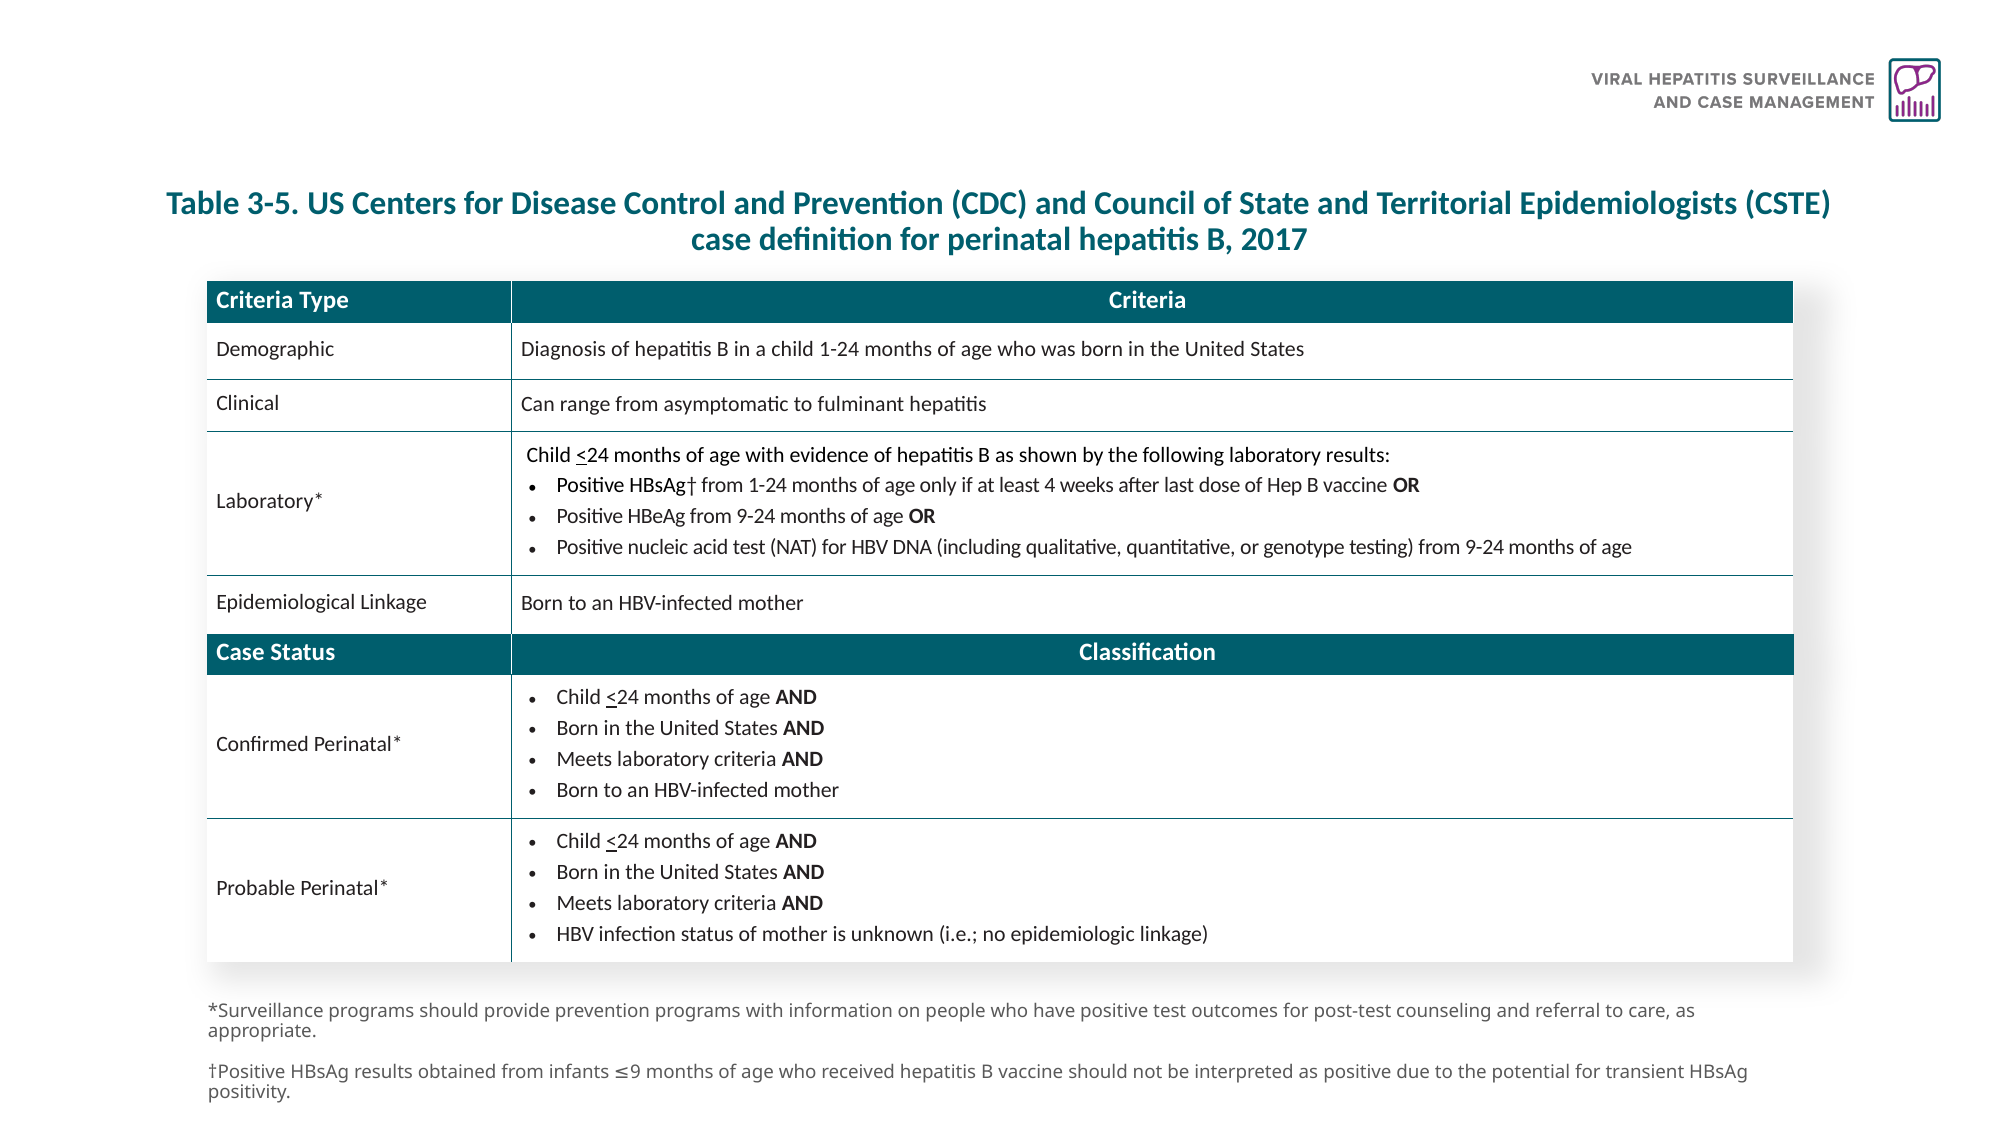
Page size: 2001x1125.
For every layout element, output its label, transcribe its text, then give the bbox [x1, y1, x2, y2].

list *Surveillance programs should provide prevention programs with information on people who have positive test outcomes for post-test counseling and referral to care, as appropriate. †Positive HBsAg results obtained from infants ≤9 months of age who received hepatitis B vaccine should not be interpreted as positive due to the potential for transient HBsAg positivity. [193, 994, 1780, 1085]
table_cell Can range from asymptomatic to fulminant hepatitis [512, 380, 1793, 431]
table_cell Demographic [207, 323, 511, 379]
table_cell Epidemiological Linkage [207, 576, 511, 634]
picture [1591, 58, 1941, 122]
table_header Criteria Type [207, 281, 511, 323]
table_cell Case Status [207, 635, 511, 674]
table_cell Confirmed Perinatal* [207, 675, 511, 818]
table_cell Laboratory* [207, 432, 511, 575]
table_cell Classification [512, 635, 1793, 674]
table_header Criteria [512, 281, 1793, 323]
title Table 3-5. US Centers for Disease Control and Prevention (CDC) and Council of State and Territorial Epidemiologists (CSTE) case definition for perinatal hepatitis B, 2017 [137, 166, 1863, 278]
table_cell Diagnosis of hepatitis B in a child 1-24 months of age who was born in the United States [512, 323, 1793, 379]
table_cell Clinical [207, 380, 511, 431]
table_cell Born to an HBV-infected mother [512, 576, 1793, 634]
table_cell Child <24 months of age with evidence of hepatitis B as shown by the following laboratory results: Positive HBsAg† from 1-24 months of age only if at least 4 weeks after last dose of Hep B vaccine OR Positive HBeAg from 9-24 months of age OR Positive nucleic acid test (NAT) for HBV DNA (including qualitative, quantitative, or genotype testing) from 9-24 months of age [512, 432, 1793, 575]
table_cell Child <24 months of age AND Born in the United States AND Meets laboratory criteria AND HBV infection status of mother is unknown (i.e.; no epidemiologic linkage) [512, 819, 1793, 962]
table_cell Child <24 months of age AND Born in the United States AND Meets laboratory criteria AND Born to an HBV-infected mother [512, 675, 1793, 818]
table_cell Probable Perinatal* [207, 819, 511, 962]
